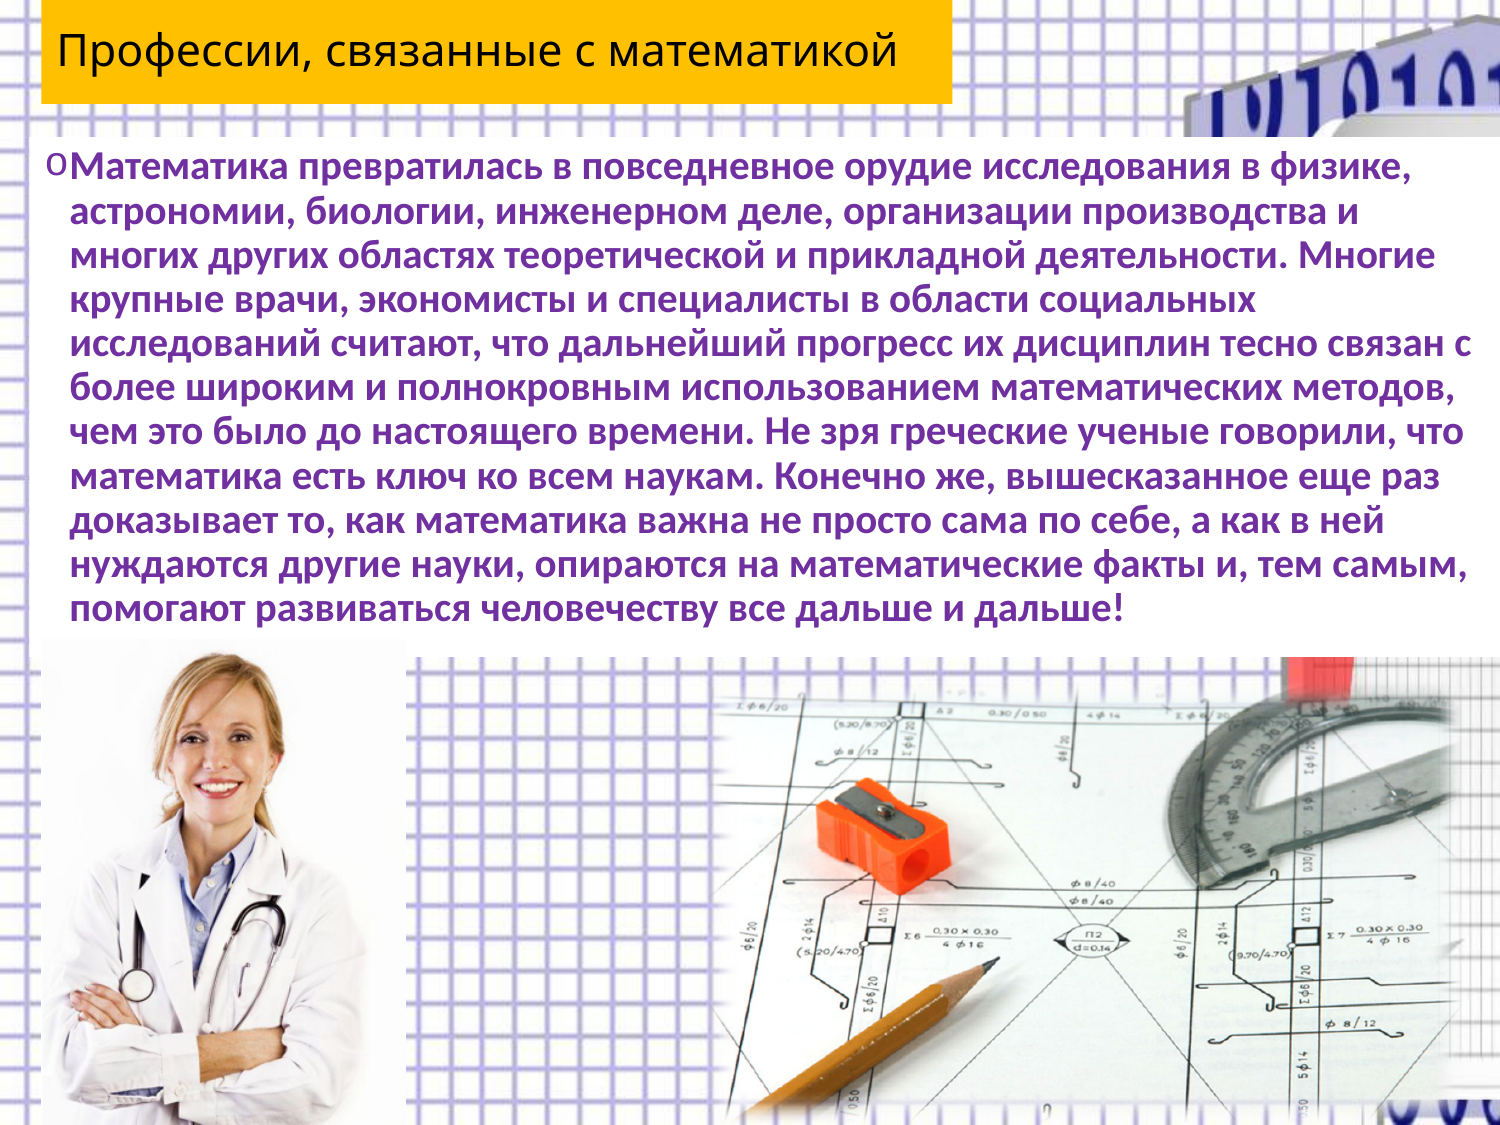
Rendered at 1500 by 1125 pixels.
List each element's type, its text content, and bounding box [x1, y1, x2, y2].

title Профессии, связанные с математикой [41, 0, 953, 104]
picture [0, 0, 1500, 1125]
list Математика превратилась в повседневное орудие исследования в физике, астрономии, биологии, инженерном деле, организации производства и многих других областях теоретической и прикладной деятельности. Многие крупные врачи, экономисты и специалисты в области социальных исследований считают, что дальнейший прогресс их дисциплин тесно связан с более широким и полнокровным использованием математических методов, чем это было до настоящего времени. Не зря греческие ученые говорили, что математика есть ключ ко всем наукам. Конечно же, вышесказанное еще раз доказывает то, как математика важна не просто сама по себе, а как в ней нуждаются другие науки, опираются на математические факты и, тем самым, помогают развиваться человечеству все дальше и дальше! [29, 137, 1500, 657]
